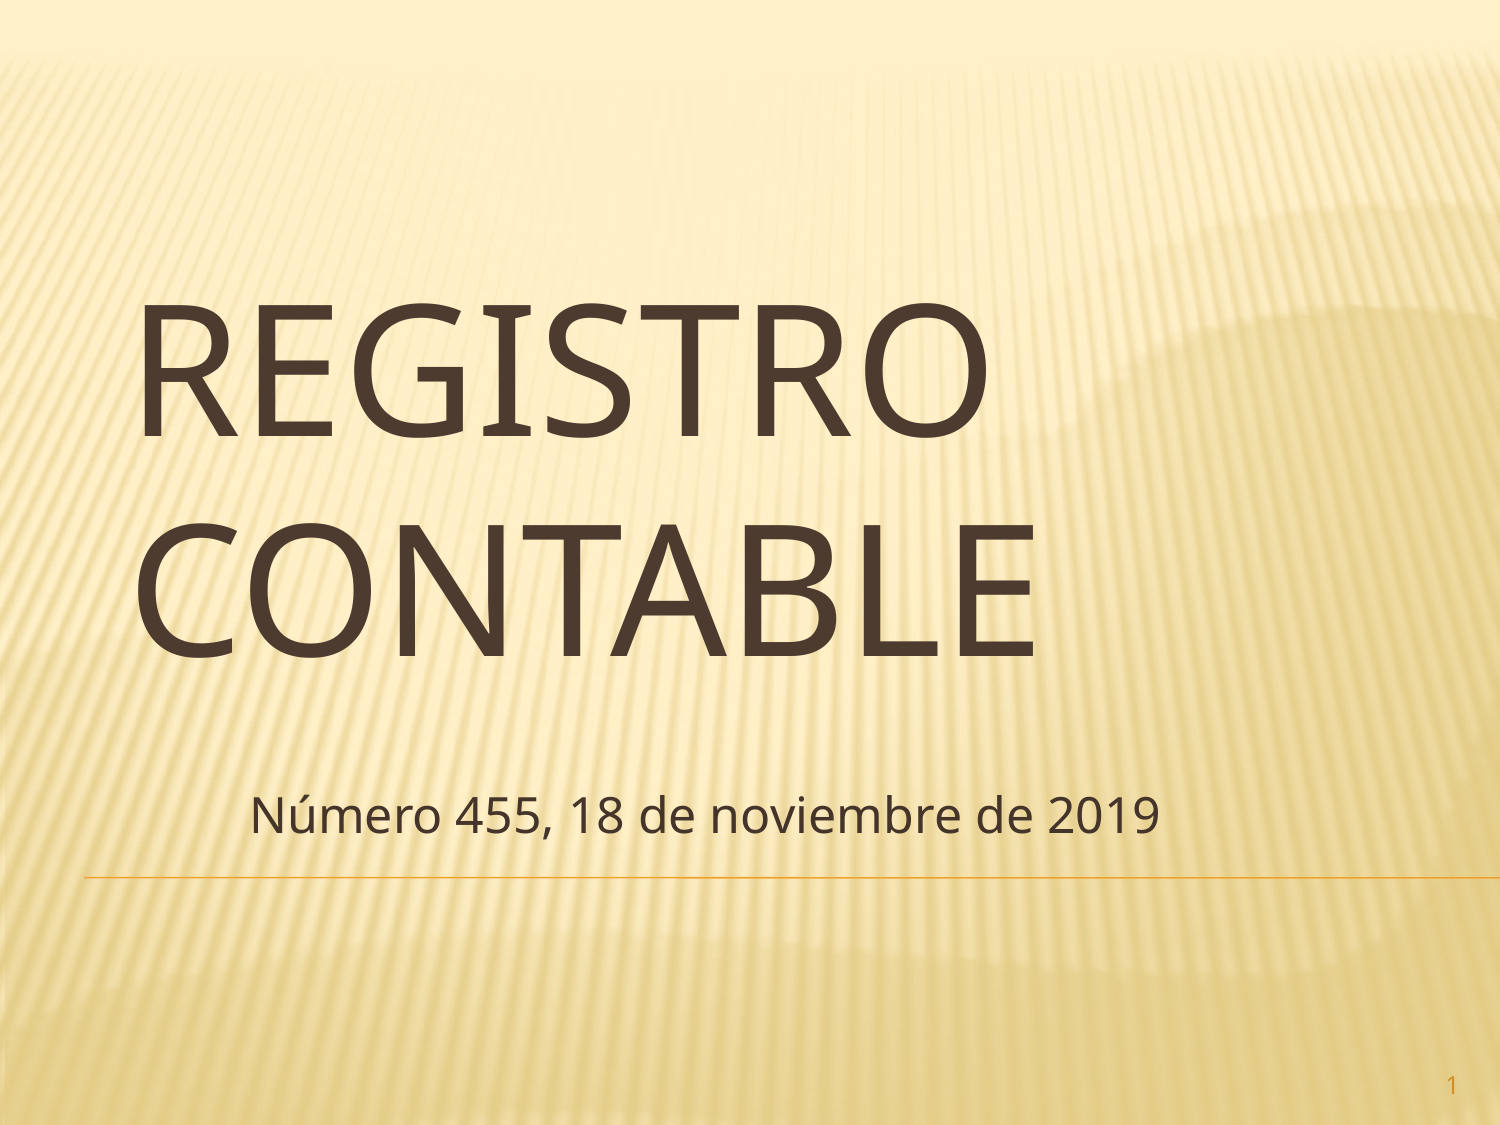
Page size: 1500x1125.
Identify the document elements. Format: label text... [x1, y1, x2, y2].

subtitle Número 455, 18 de noviembre de 2019 [234, 750, 1285, 851]
title Registro contable [112, 246, 1388, 704]
slide_number 1 [1350, 1061, 1475, 1103]
